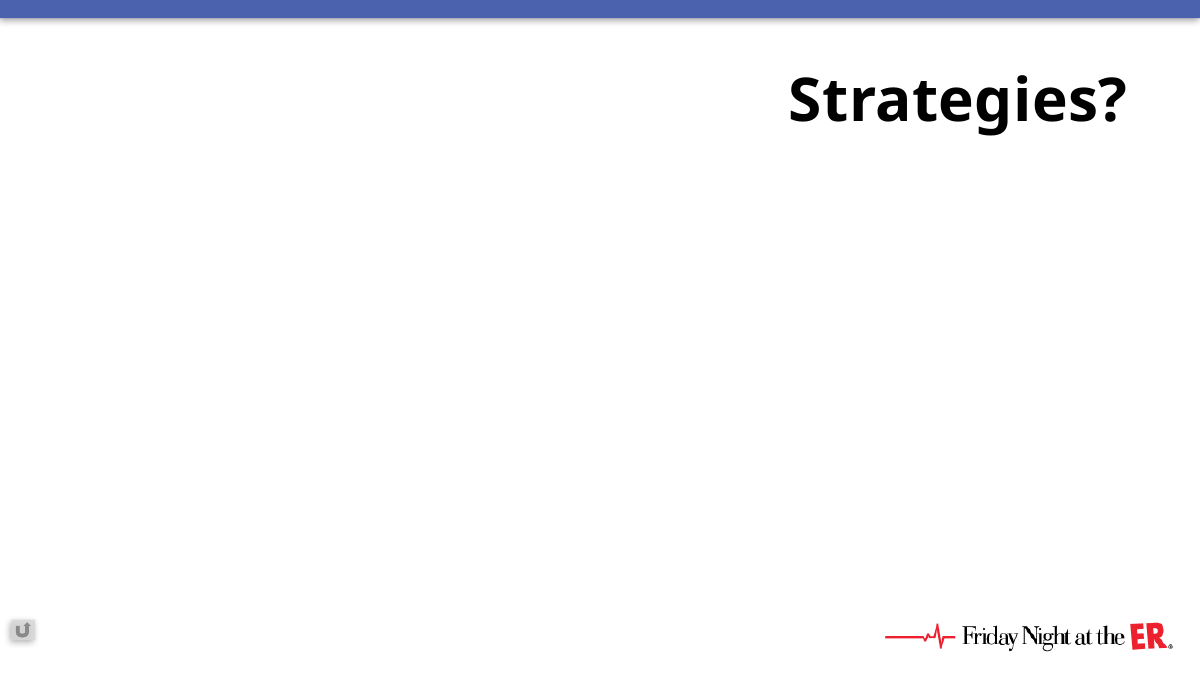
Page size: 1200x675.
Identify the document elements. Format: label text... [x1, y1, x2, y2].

title Strategies? [60, 41, 1140, 154]
picture [876, 613, 1180, 659]
text_box [0, 0, 1200, 19]
text_box [11, 619, 36, 641]
